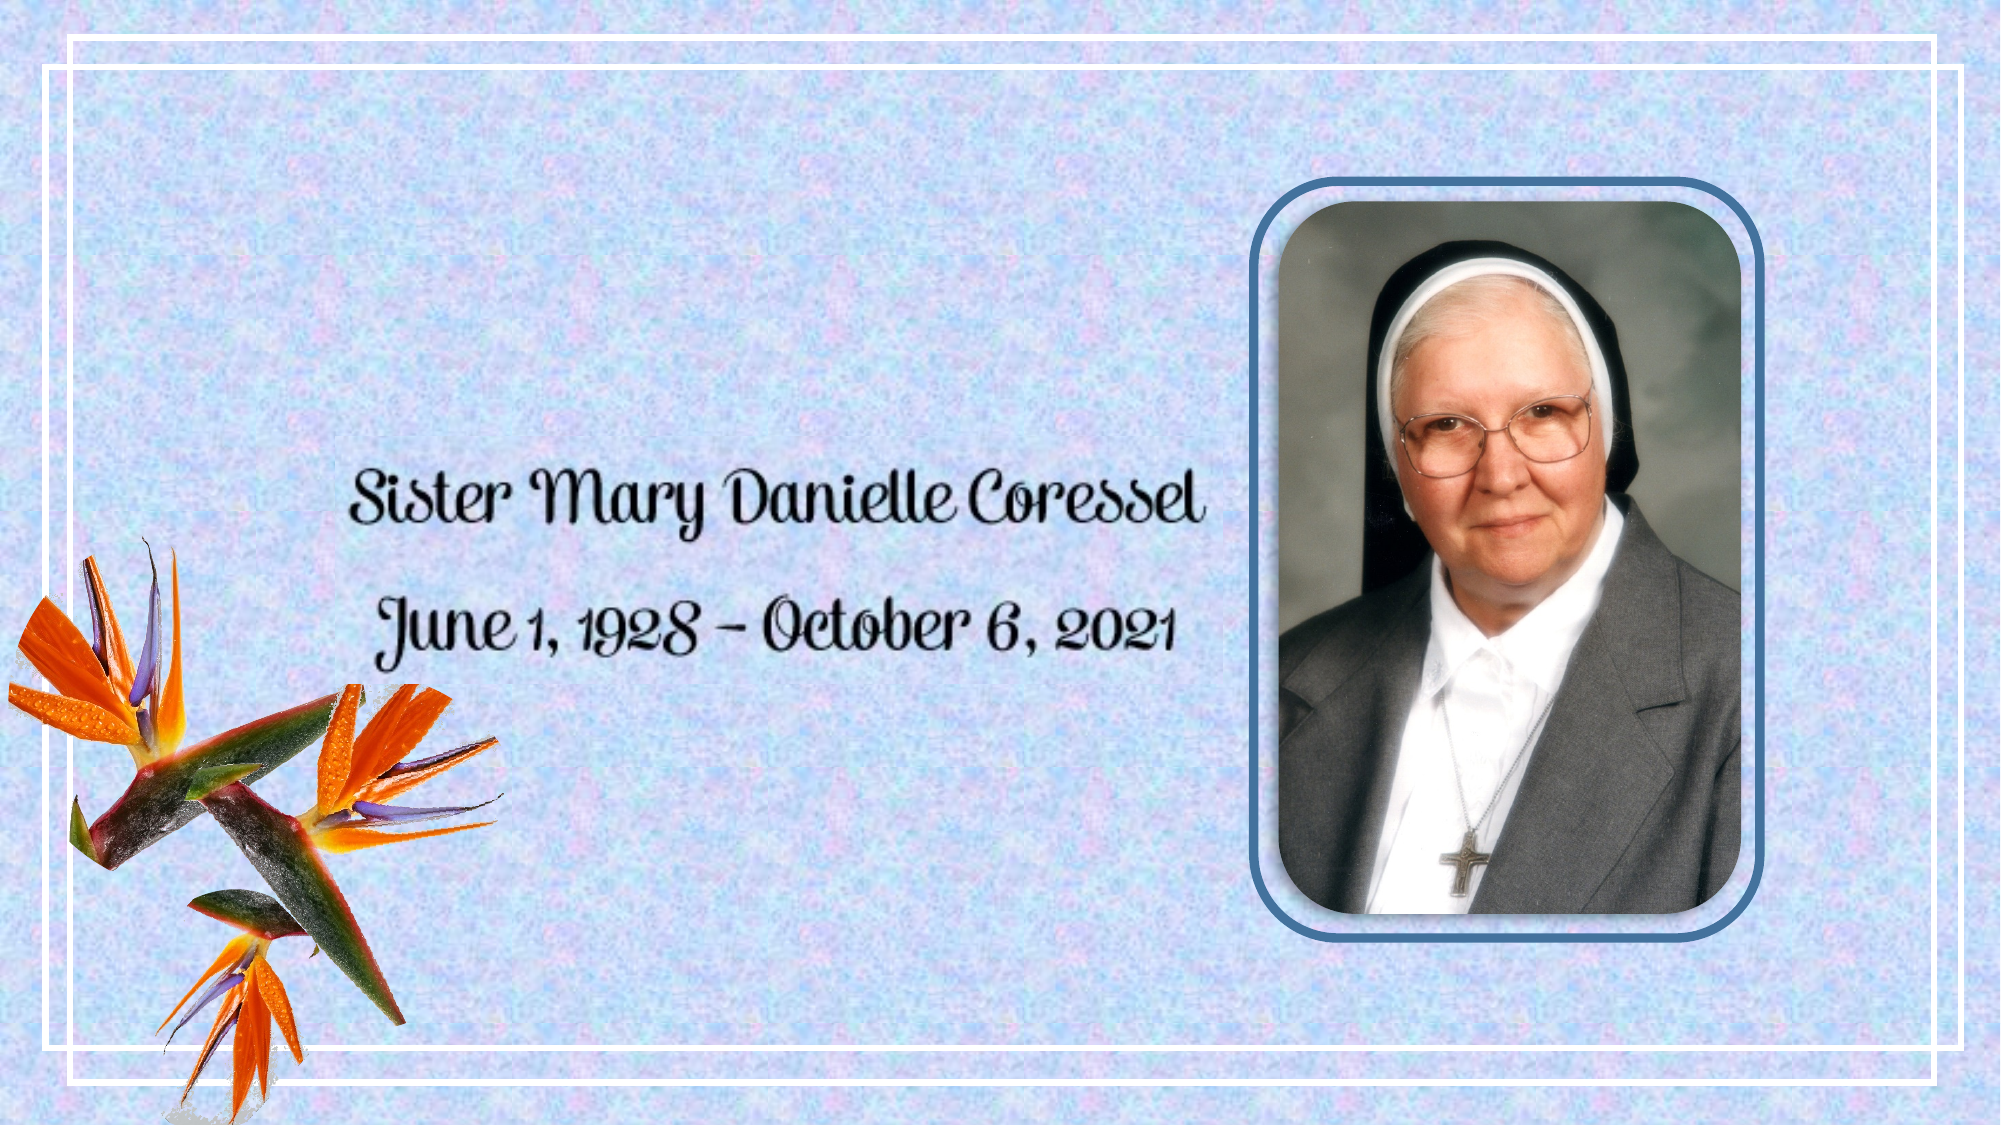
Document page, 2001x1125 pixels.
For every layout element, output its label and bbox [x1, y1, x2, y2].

text_box [45, 66, 1962, 1049]
text_box [45, 494, 473, 1106]
text_box [69, 36, 1935, 66]
picture [0, 0, 2001, 1125]
text_box [473, 1049, 1935, 1084]
text_box [1253, 181, 1760, 939]
